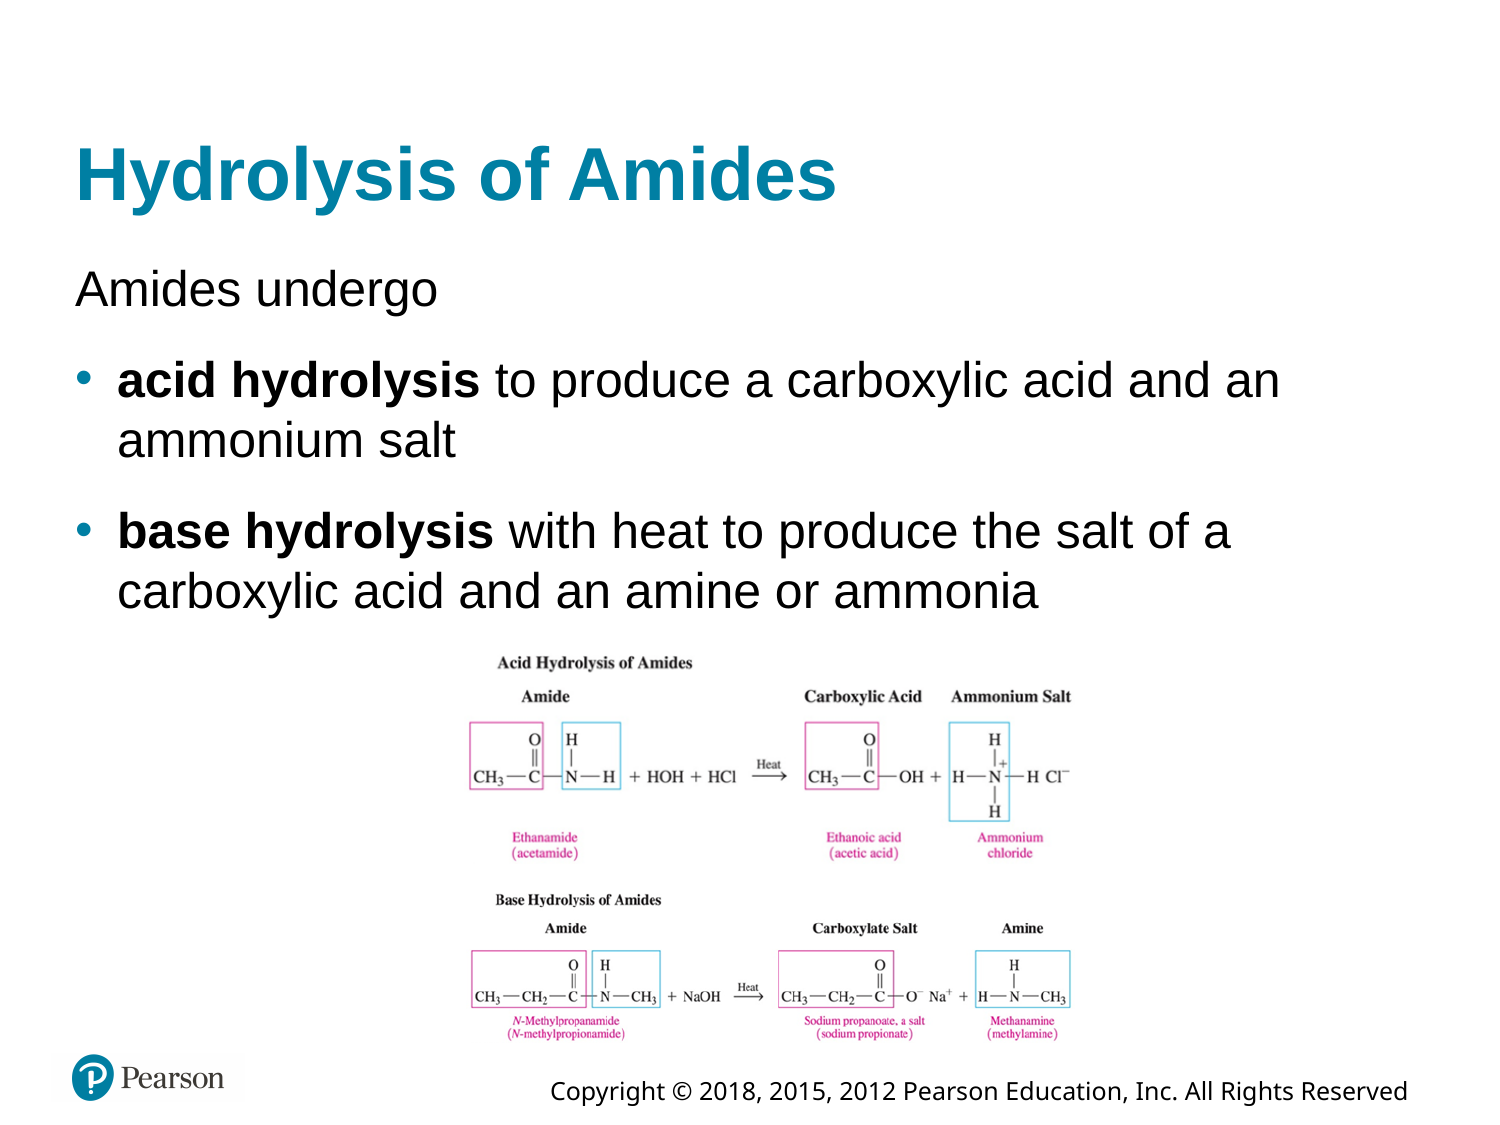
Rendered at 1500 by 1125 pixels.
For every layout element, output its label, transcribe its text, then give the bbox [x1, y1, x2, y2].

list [466, 889, 1075, 1043]
list Amides undergo acid hydrolysis to produce a carboxylic acid and an ammonium salt base hydrolysis with heat to produce the salt of a carboxylic acid and an amine or ammonia [75, 256, 1467, 627]
picture [51, 1053, 245, 1102]
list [464, 651, 1077, 864]
title Hydrolysis of Amides [75, 35, 1425, 216]
